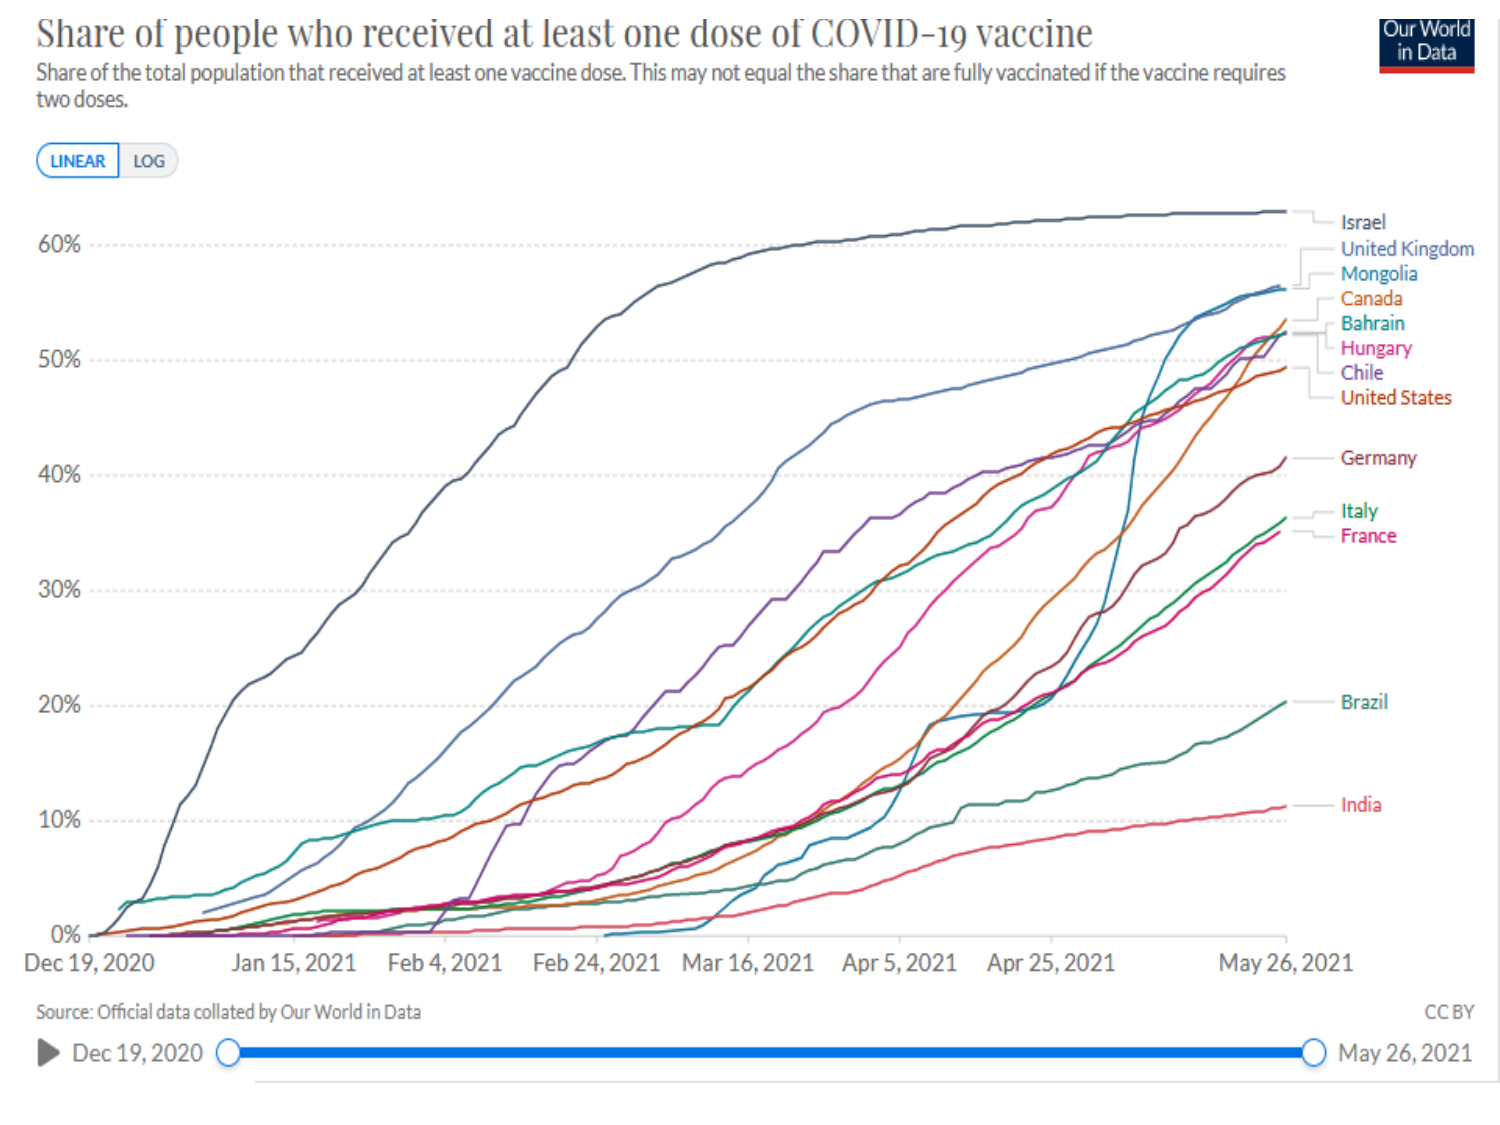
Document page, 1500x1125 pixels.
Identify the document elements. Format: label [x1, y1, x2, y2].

list [20, 18, 1500, 1083]
